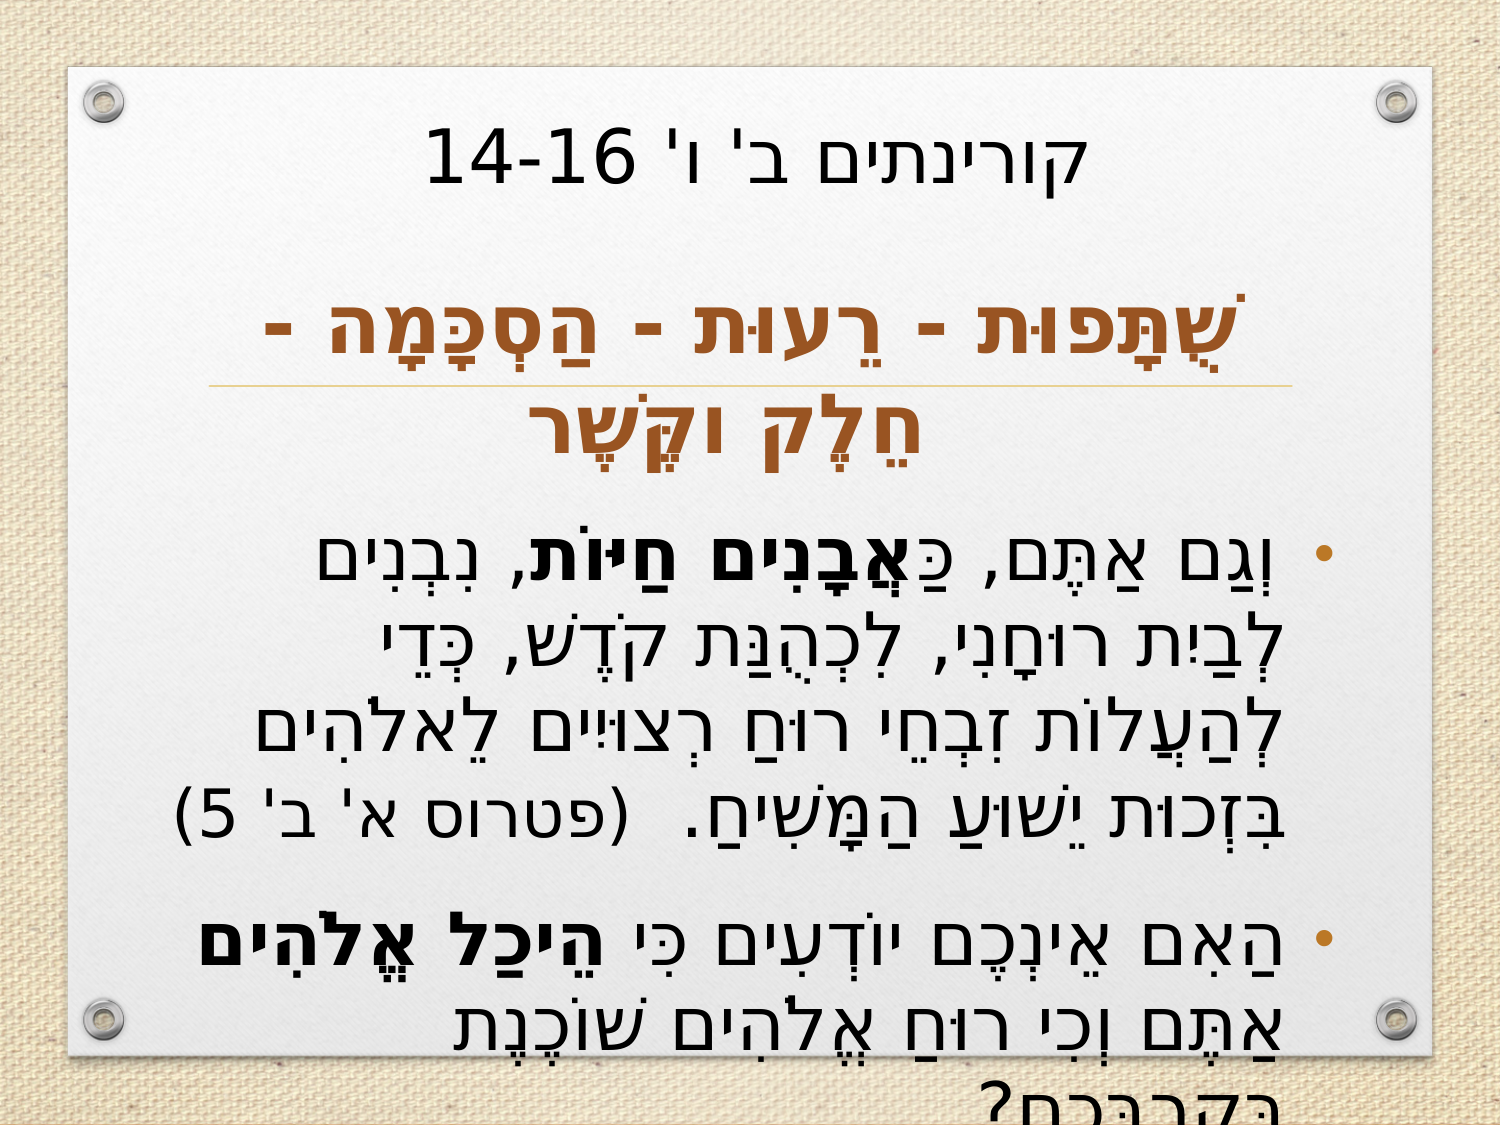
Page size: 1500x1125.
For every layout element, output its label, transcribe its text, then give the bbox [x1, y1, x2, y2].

list שֻׁתָּפוּת - רֵעוּת - הַסְכָּמָה - חֵלֶק וקֶּשֶׁר וְגַם אַתֶּם, כַּאֲבָנִים חַיּוֹת, נִבְנִים לְבַיִת רוּחָנִי, לִכְהֻנַּת קֹדֶשׁ, כְּדֵי לְהַעֲלוֹת זִבְחֵי רוּחַ רְצוּיִים לֵאלֹהִים בִּזְכוּת יֵשׁוּעַ הַמָּשִׁיחַ. (פטרוס א' ב' 5) הַאִם אֵינְכֶם יוֹדְעִים כִּי הֵיכַל אֱלֹהִים אַתֶּם וְכִי רוּחַ אֱלֹהִים שׁוֹכֶנֶת בְּקִרְבְּכֶם? (קורינתים א' ג' 16) [150, 262, 1350, 1025]
title קורינתים ב' ו' 14-16 [62, 62, 1429, 244]
picture [0, 0, 1500, 1125]
